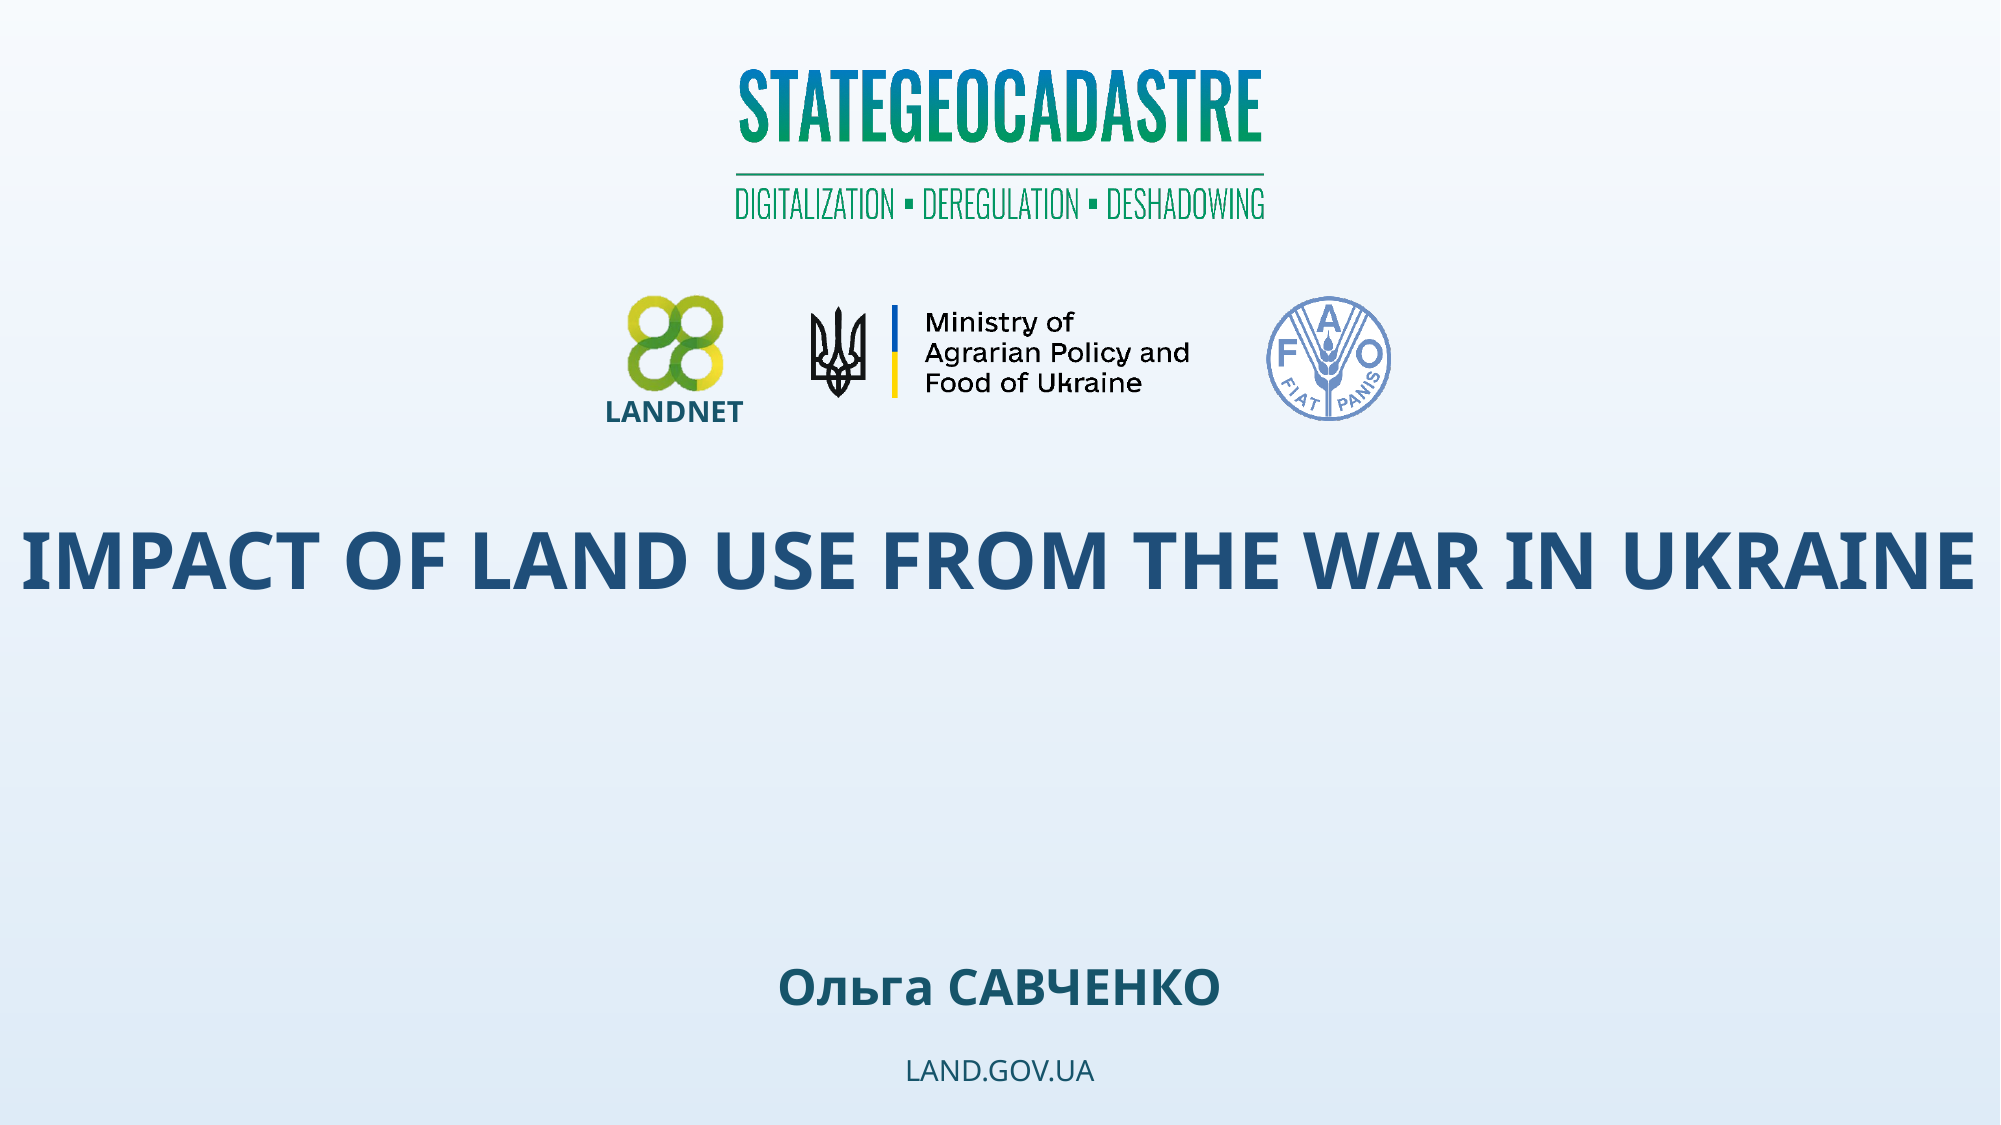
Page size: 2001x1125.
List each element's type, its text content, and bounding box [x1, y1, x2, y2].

text_box Ольга САВЧЕНКО [0, 944, 2000, 1024]
picture [736, 68, 1264, 219]
picture [615, 289, 734, 421]
picture [1266, 296, 1391, 421]
picture [811, 305, 1189, 398]
title IMPACT OF LAND USE FROM THE WAR IN UKRAINE [0, 429, 2000, 614]
text_box LANDNET [556, 357, 792, 436]
